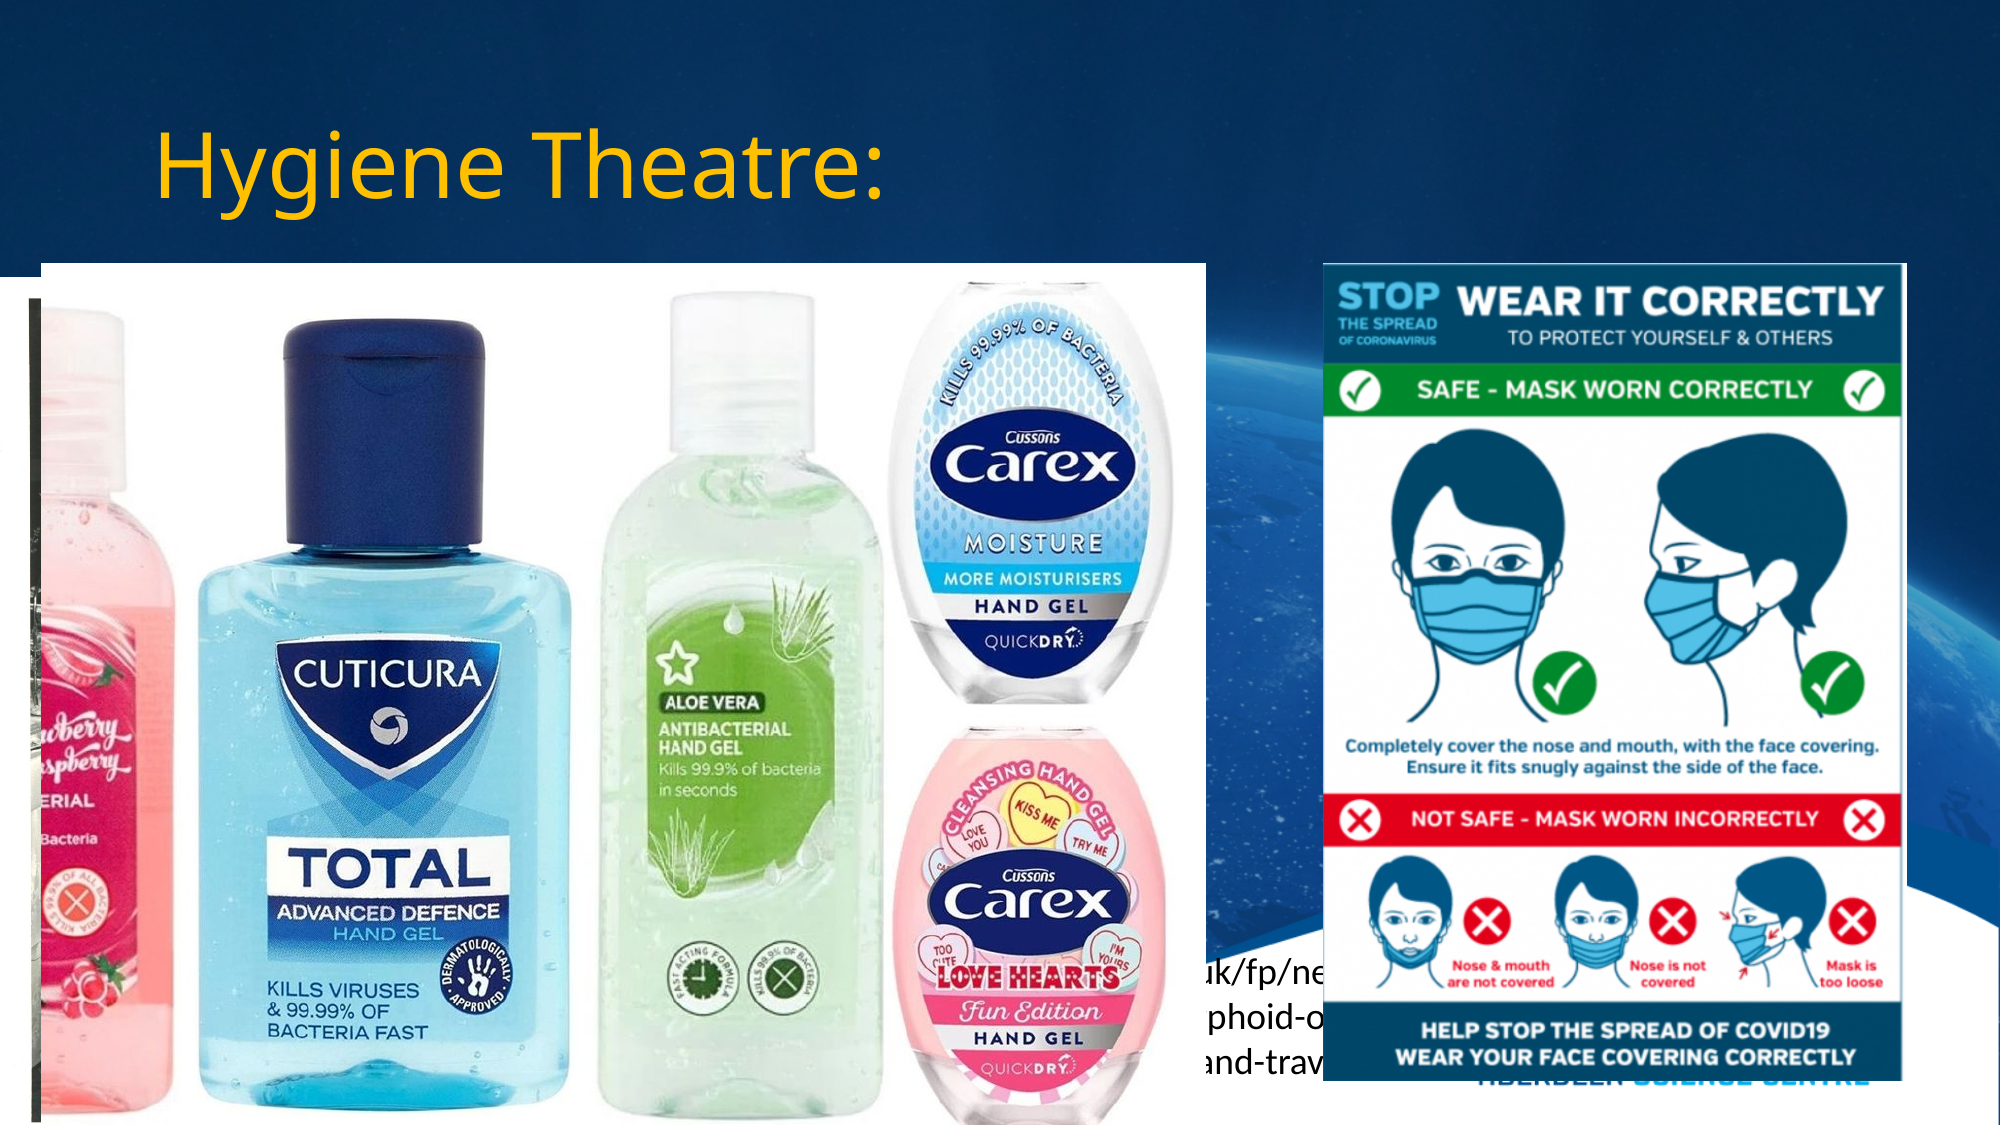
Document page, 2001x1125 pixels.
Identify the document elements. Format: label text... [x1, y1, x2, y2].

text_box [41, 263, 1907, 1125]
picture [0, 0, 2000, 1125]
title Hygiene Theatre: [137, 59, 1863, 263]
